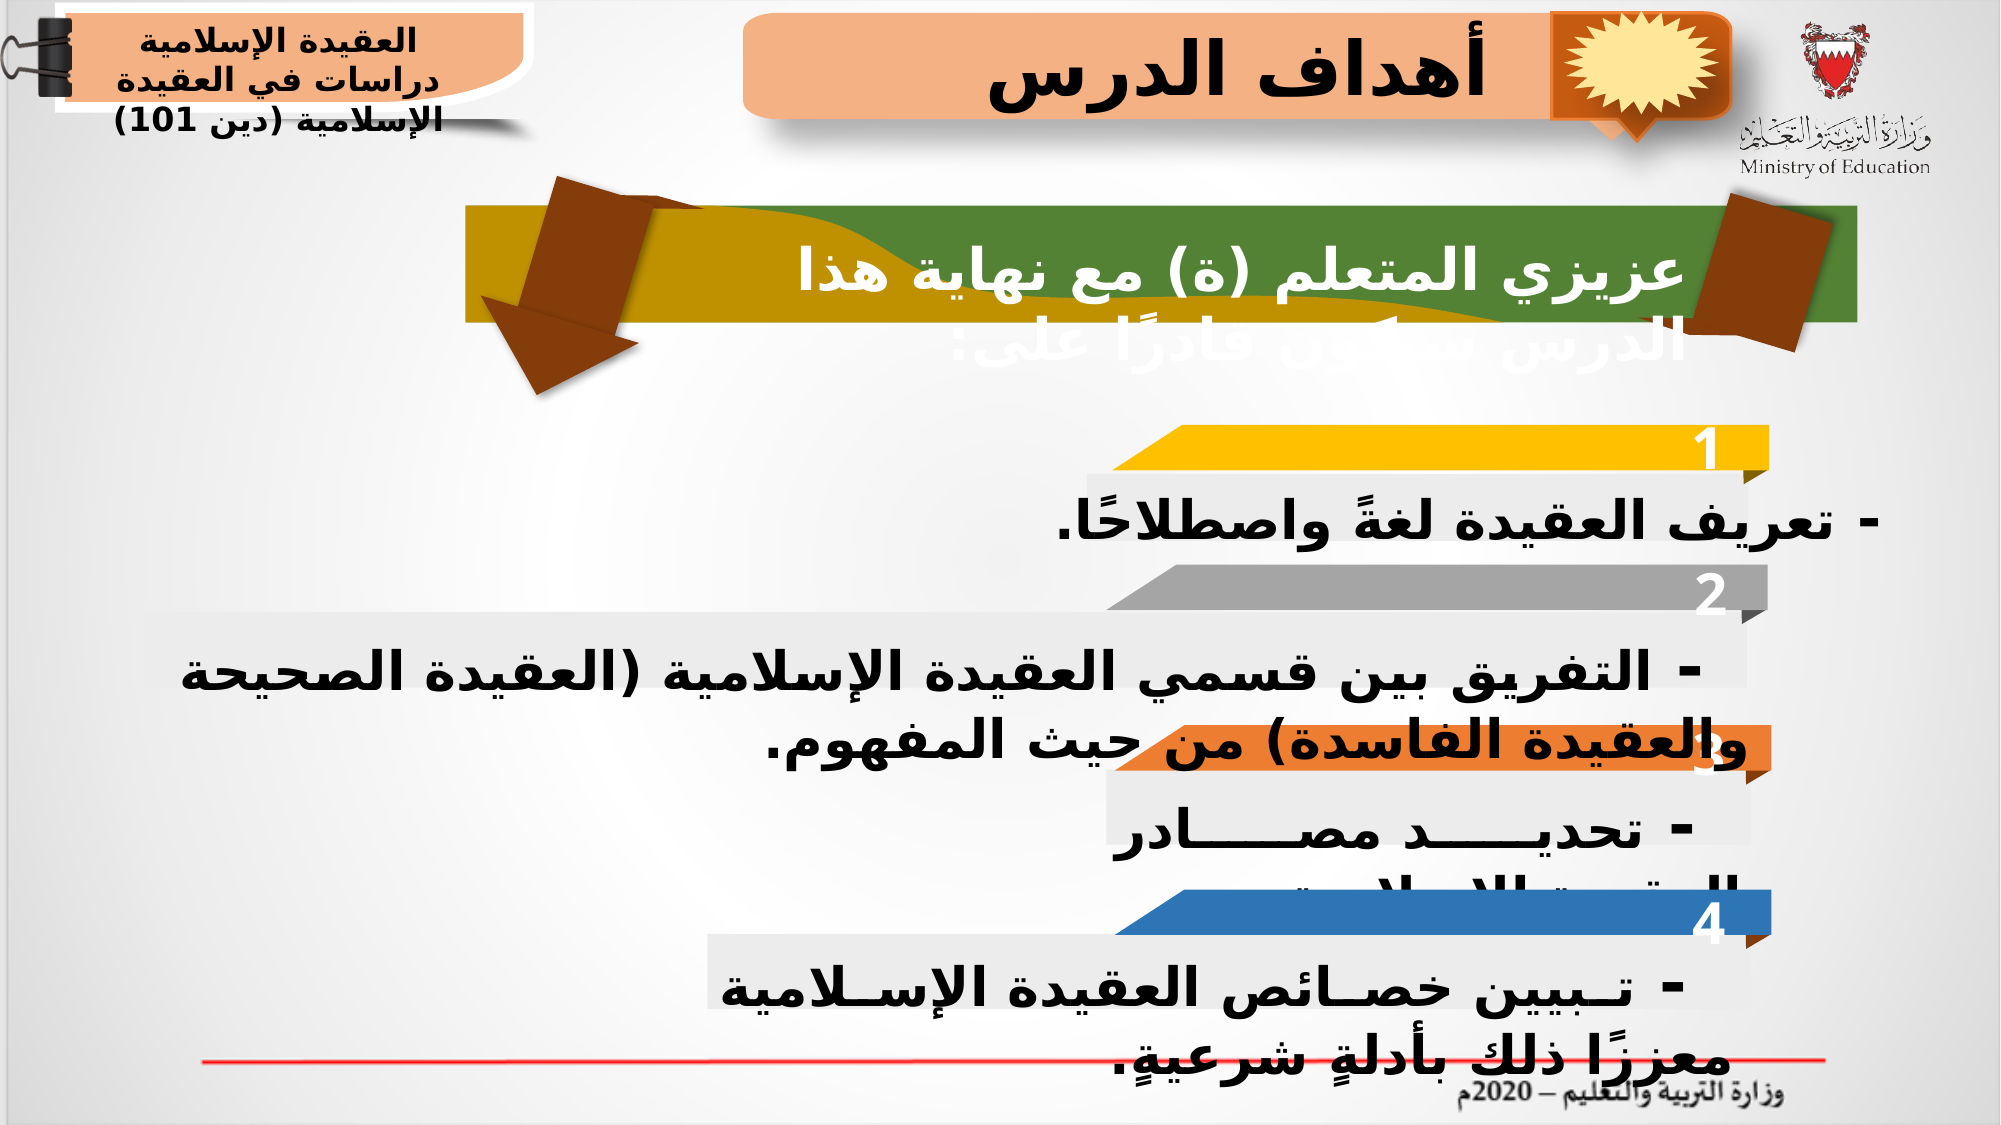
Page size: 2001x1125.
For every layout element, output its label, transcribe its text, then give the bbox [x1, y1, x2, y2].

text_box - تعريف العقيدة لغةً واصطلاحًا. [1039, 474, 1897, 559]
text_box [211, 403, 1788, 541]
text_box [1100, 709, 1789, 871]
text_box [743, 10, 1733, 141]
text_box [8, 549, 1792, 900]
picture [0, 0, 2001, 1125]
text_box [0, 7, 569, 156]
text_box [705, 879, 1789, 1029]
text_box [465, 187, 1858, 397]
